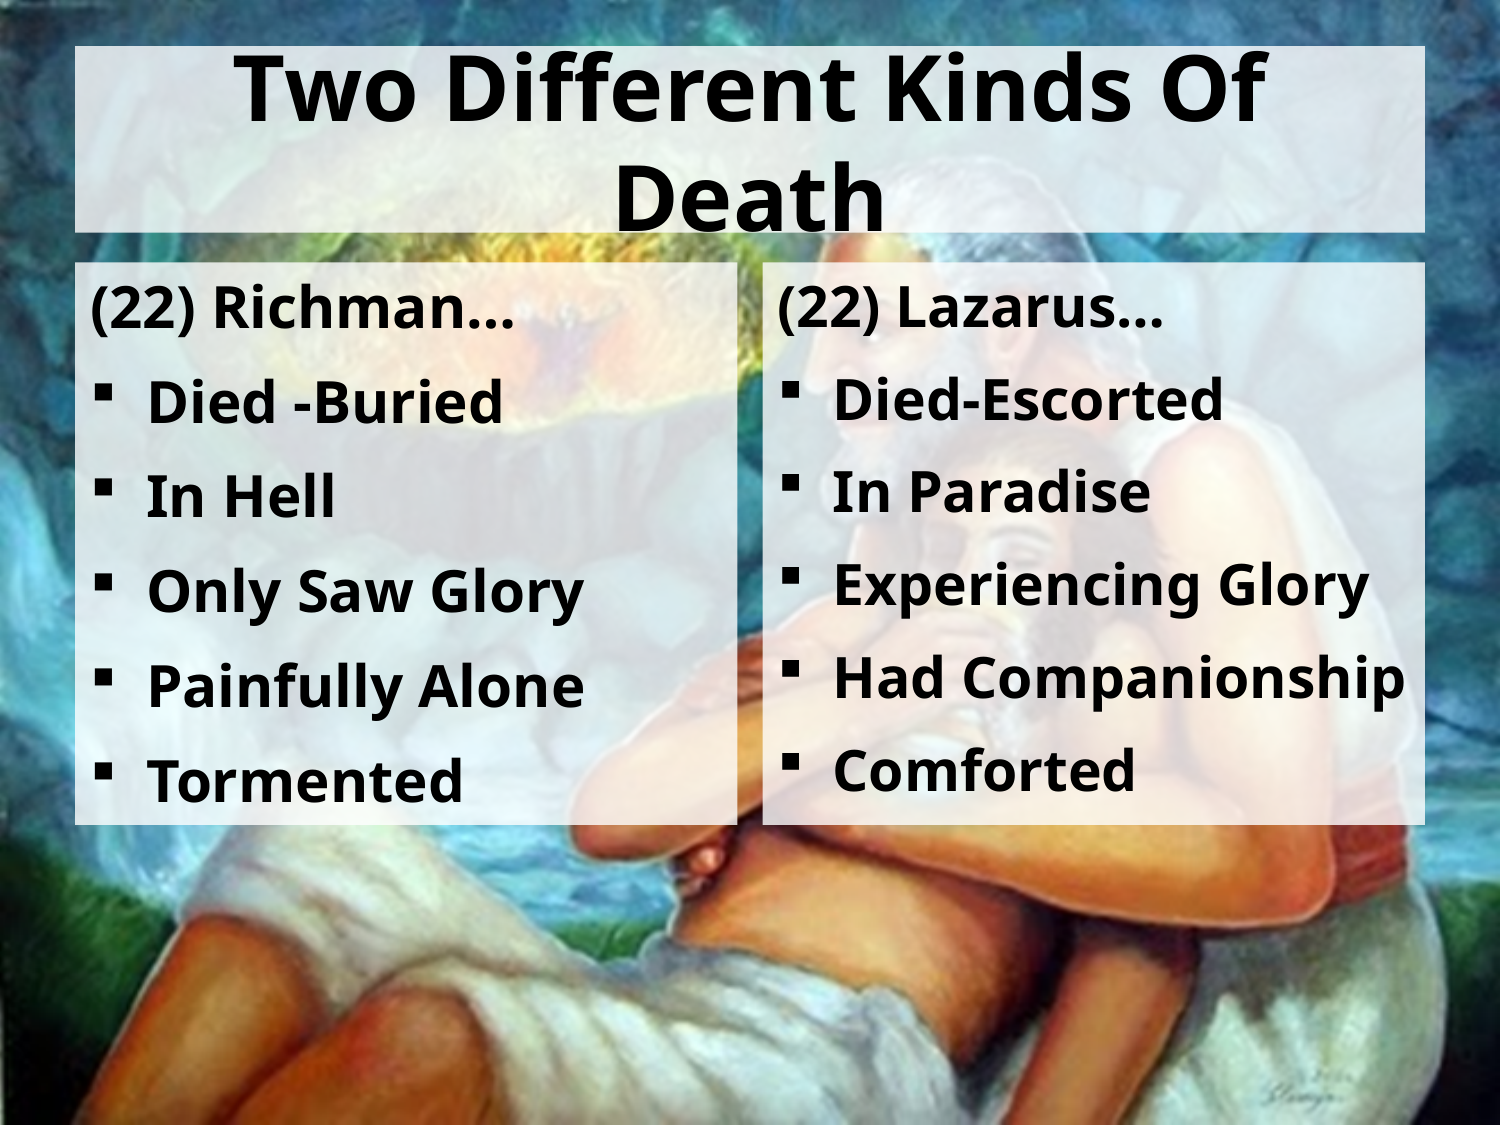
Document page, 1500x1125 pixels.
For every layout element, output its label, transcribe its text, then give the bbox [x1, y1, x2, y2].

title Two Different Kinds Of Death [75, 46, 1425, 233]
list (22) Richman… Died -Buried In Hell Only Saw Glory Painfully Alone Tormented [75, 262, 738, 825]
picture [0, 0, 1500, 1125]
list (22) Lazarus… Died-Escorted In Paradise Experiencing Glory Had Companionship Comforted [762, 262, 1425, 825]
